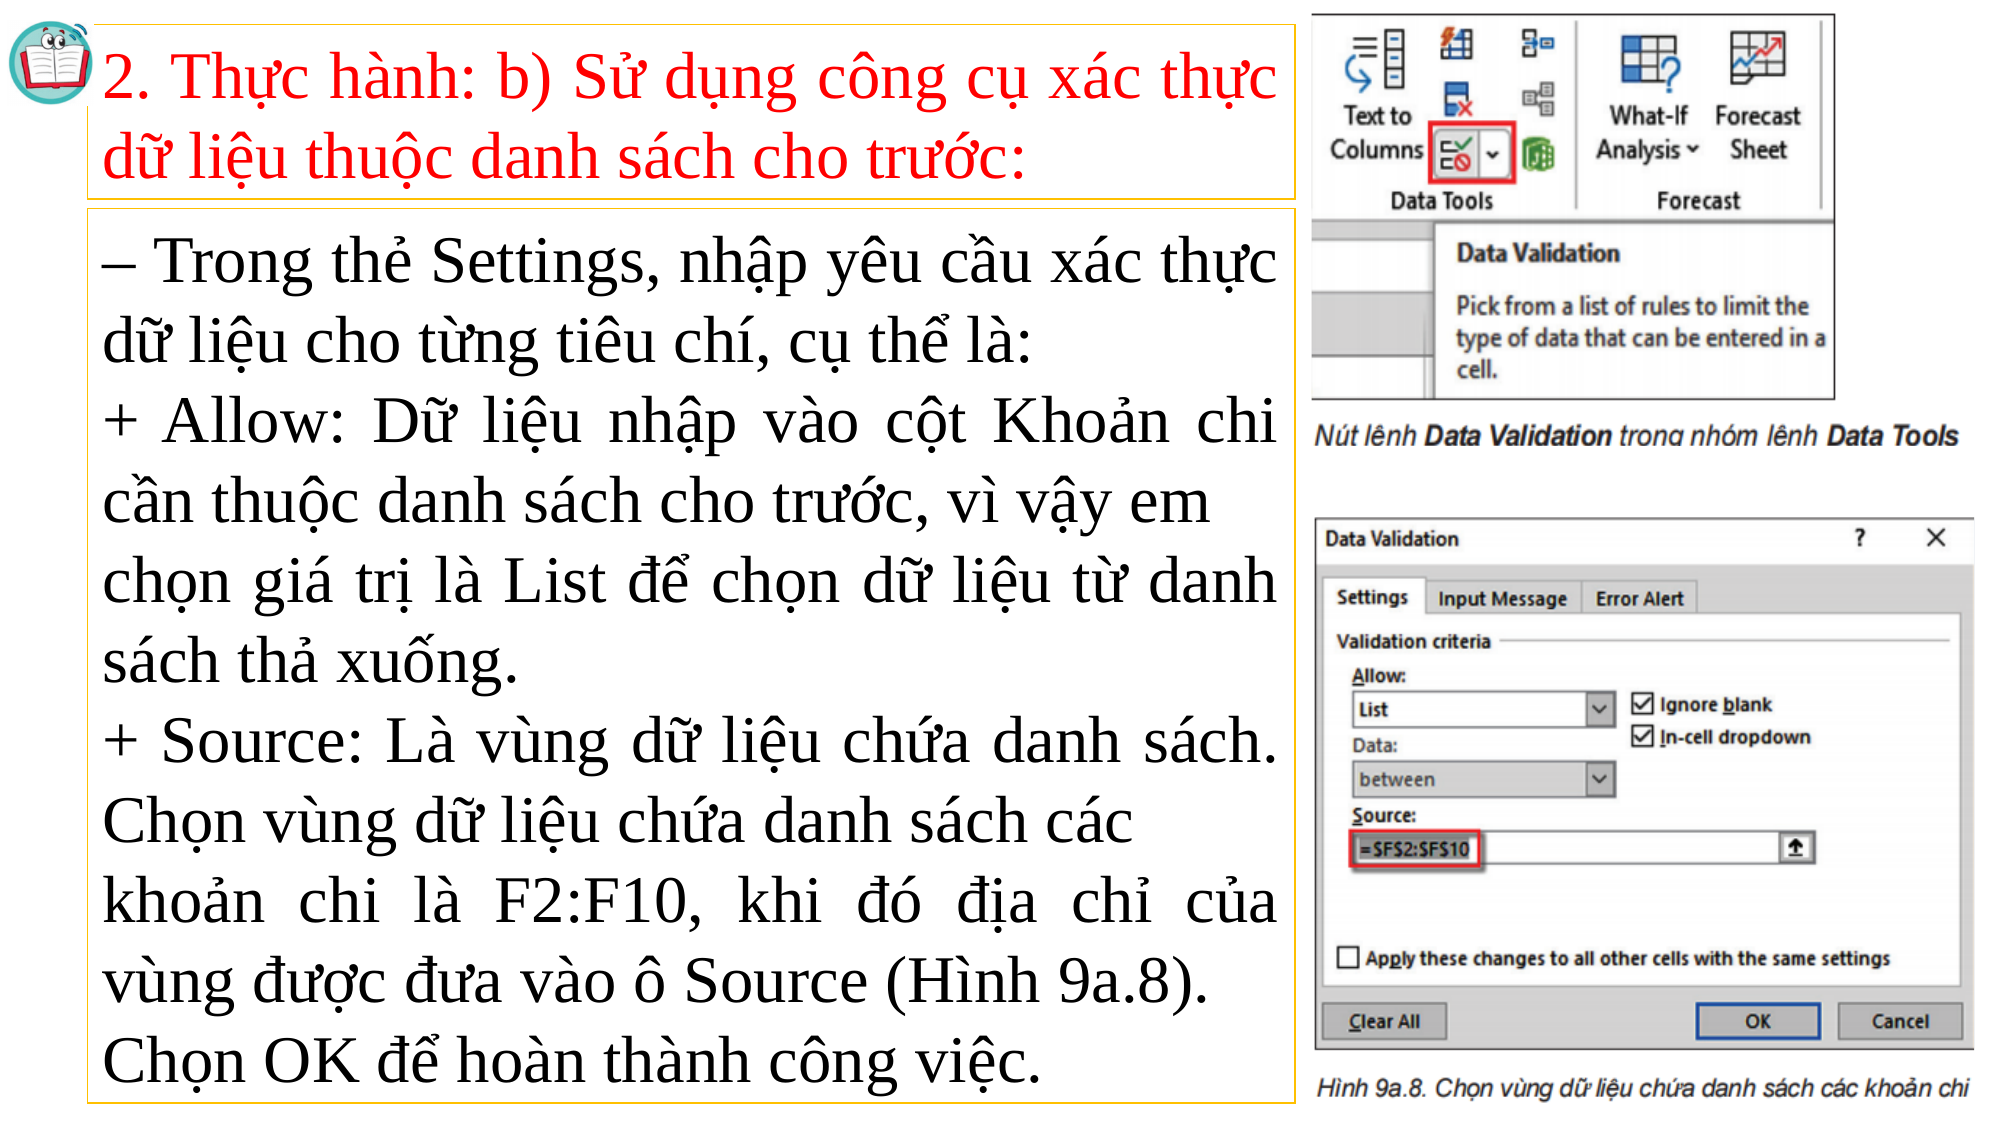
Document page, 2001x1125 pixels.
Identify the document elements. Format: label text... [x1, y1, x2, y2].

picture [7, 20, 94, 106]
picture [1311, 8, 1975, 446]
text_box – Trong thẻ Settings, nhập yêu cầu xác thực dữ liệu cho từng tiêu chí, cụ thể là: + Allow: Dữ liệu nhập vào cột Khoản chi cần thuộc danh sách cho trước, vì vậy em chọn giá trị là List để chọn dữ liệu từ danh sách thả xuống. + Source: Là vùng dữ liệu chứa danh sách. Chọn vùng dữ liệu chứa danh sách các khoản chi là F2:F10, khi đó địa chỉ của vùng được đưa vào ô Source (Hình 9a.8). Chọn OK để hoàn thành công việc. [87, 208, 1296, 1103]
picture [1311, 512, 1975, 1113]
text_box 2. Thực hành: b) Sử dụng công cụ xác thực dữ liệu thuộc danh sách cho trước: [87, 24, 1296, 200]
